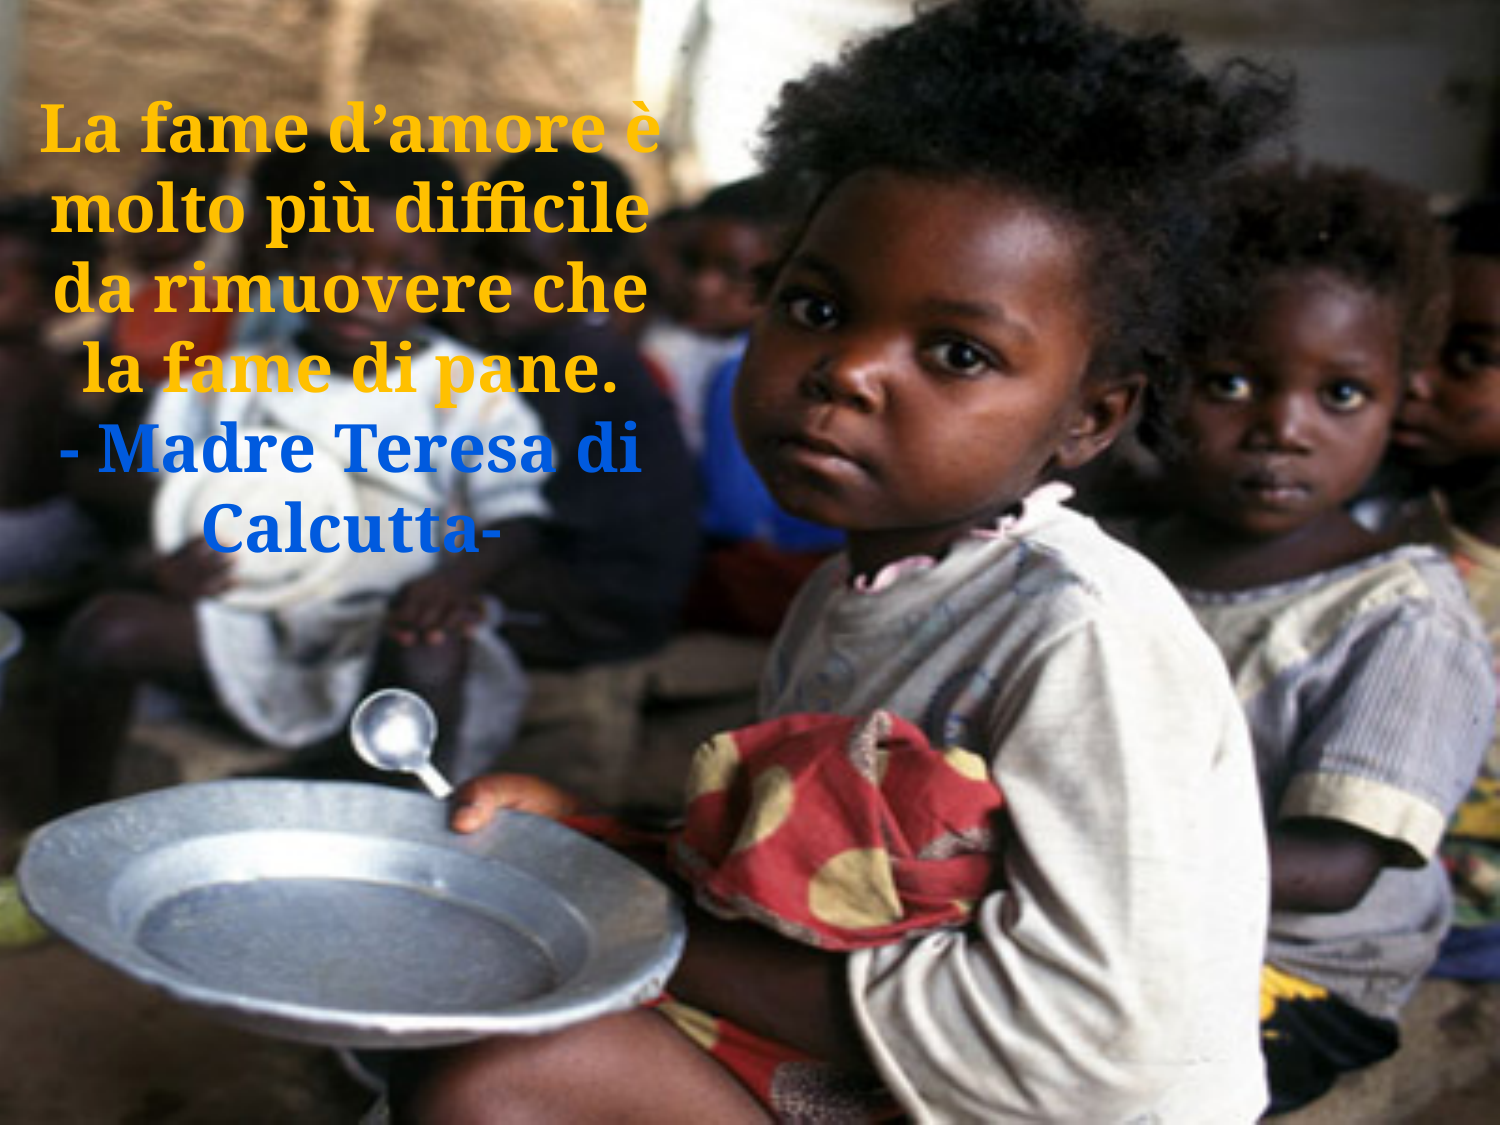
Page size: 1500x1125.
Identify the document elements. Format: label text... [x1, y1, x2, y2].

text_box La fame d’amore è molto più difficile da rimuovere che la fame di pane. - Madre Teresa di Calcutta- [0, 78, 703, 573]
picture [0, 0, 1500, 1125]
